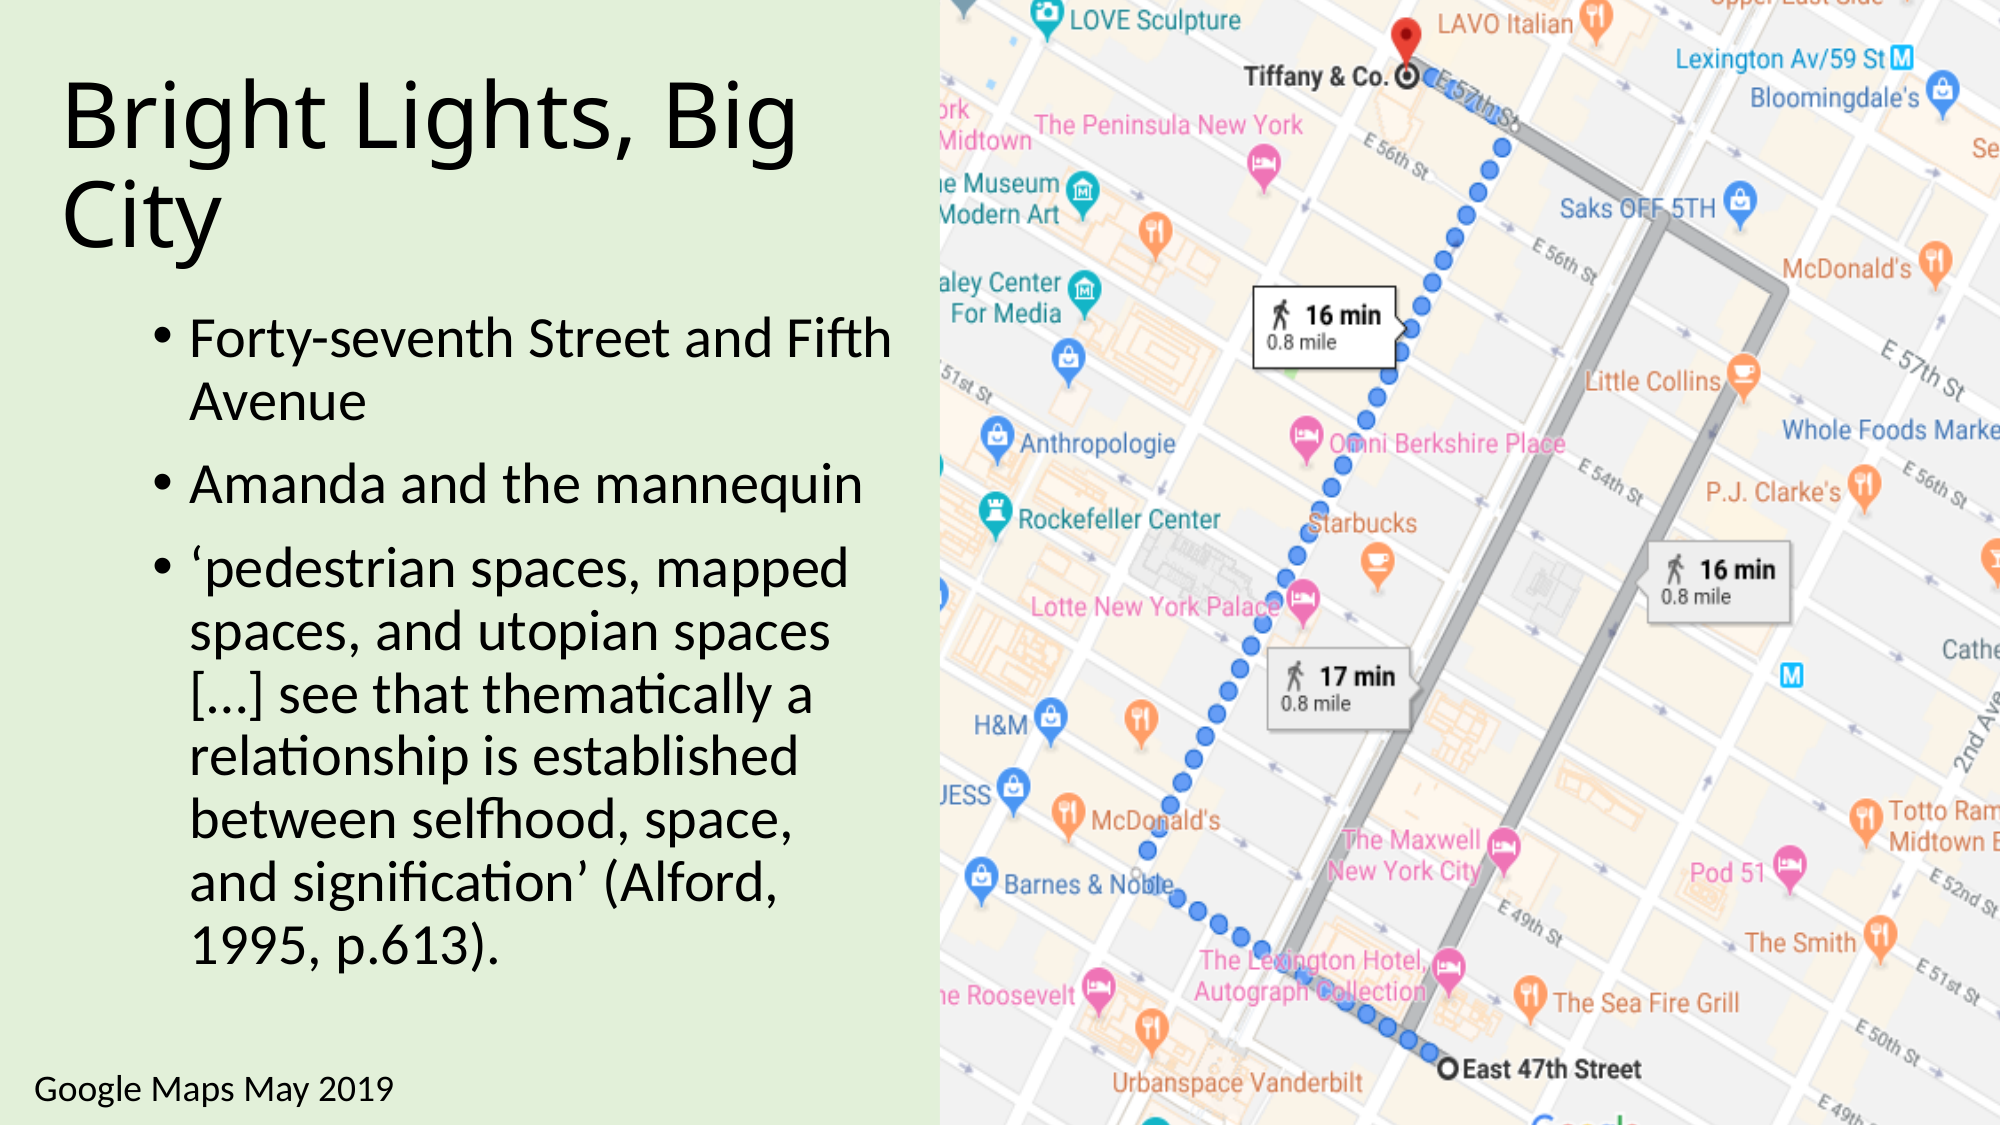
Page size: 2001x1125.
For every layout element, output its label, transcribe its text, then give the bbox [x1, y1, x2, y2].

list Forty-seventh Street and Fifth Avenue Amanda and the mannequin ‘pedestrian spaces, mapped spaces, and utopian spaces […] see that thematically a relationship is established between selfhood, space, and signification’ (Alford, 1995, p.613). [137, 299, 909, 1066]
text_box Google Maps May 2019 [19, 1056, 410, 1117]
title Bright Lights, Big City [45, 59, 909, 278]
picture [939, 0, 2000, 1125]
